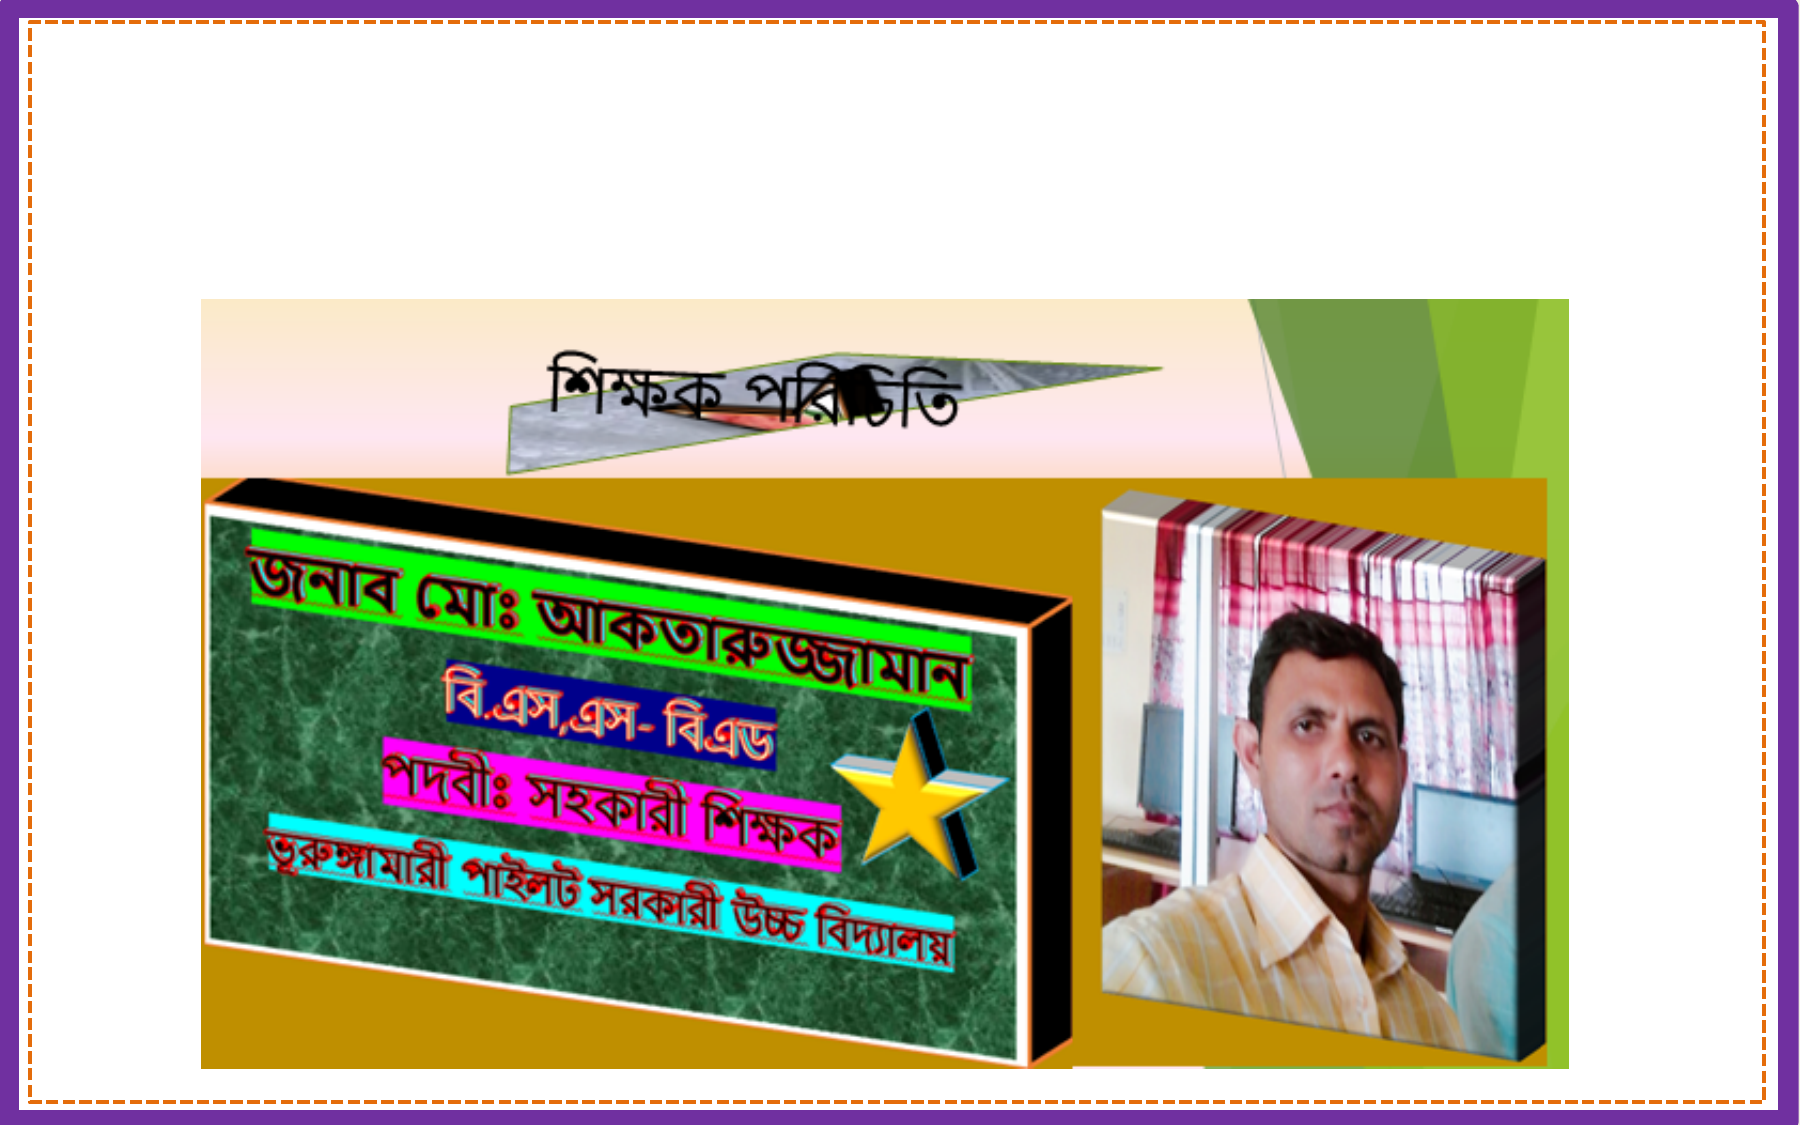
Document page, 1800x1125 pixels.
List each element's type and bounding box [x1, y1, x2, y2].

picture [201, 299, 1569, 1069]
